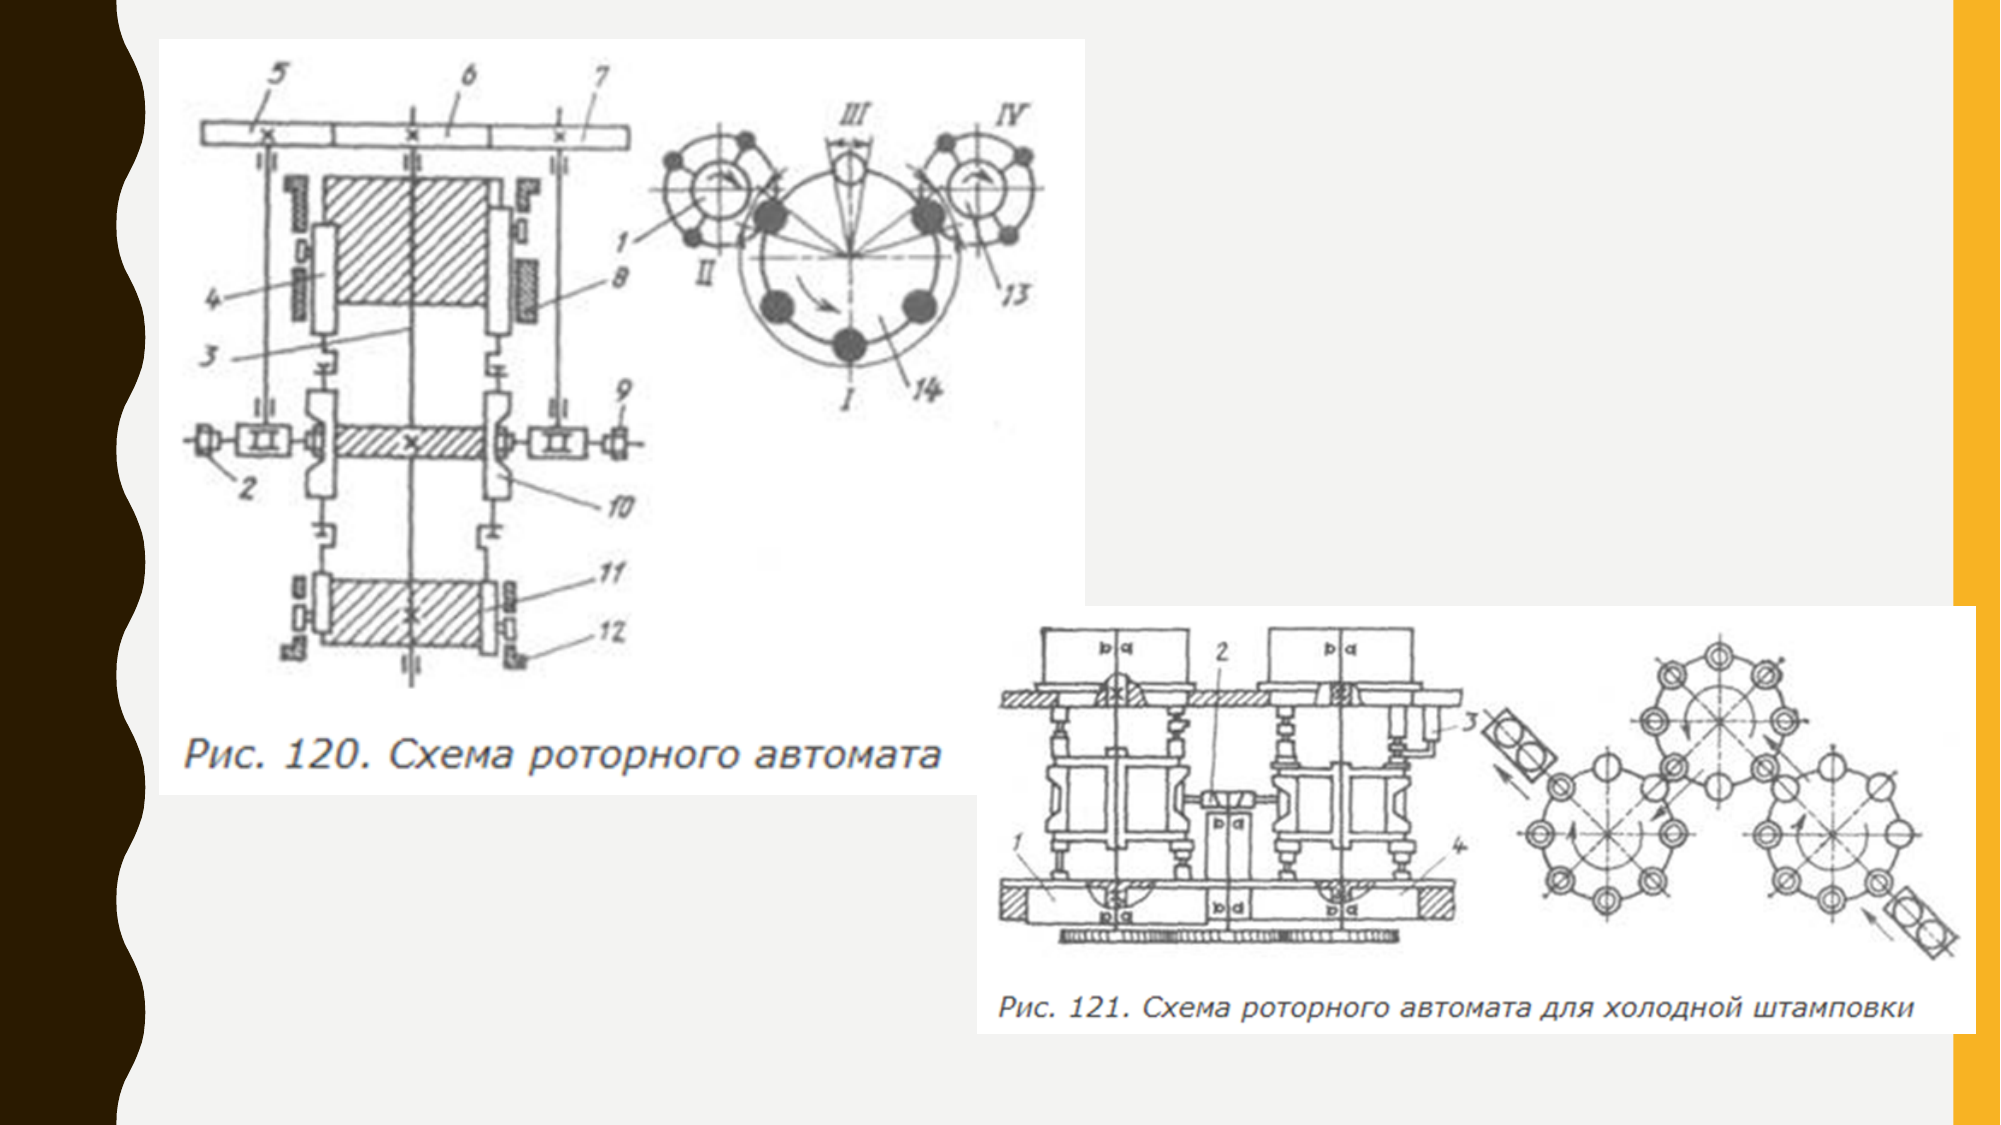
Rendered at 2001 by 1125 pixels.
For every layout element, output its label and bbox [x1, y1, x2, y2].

picture [159, 39, 1976, 1035]
